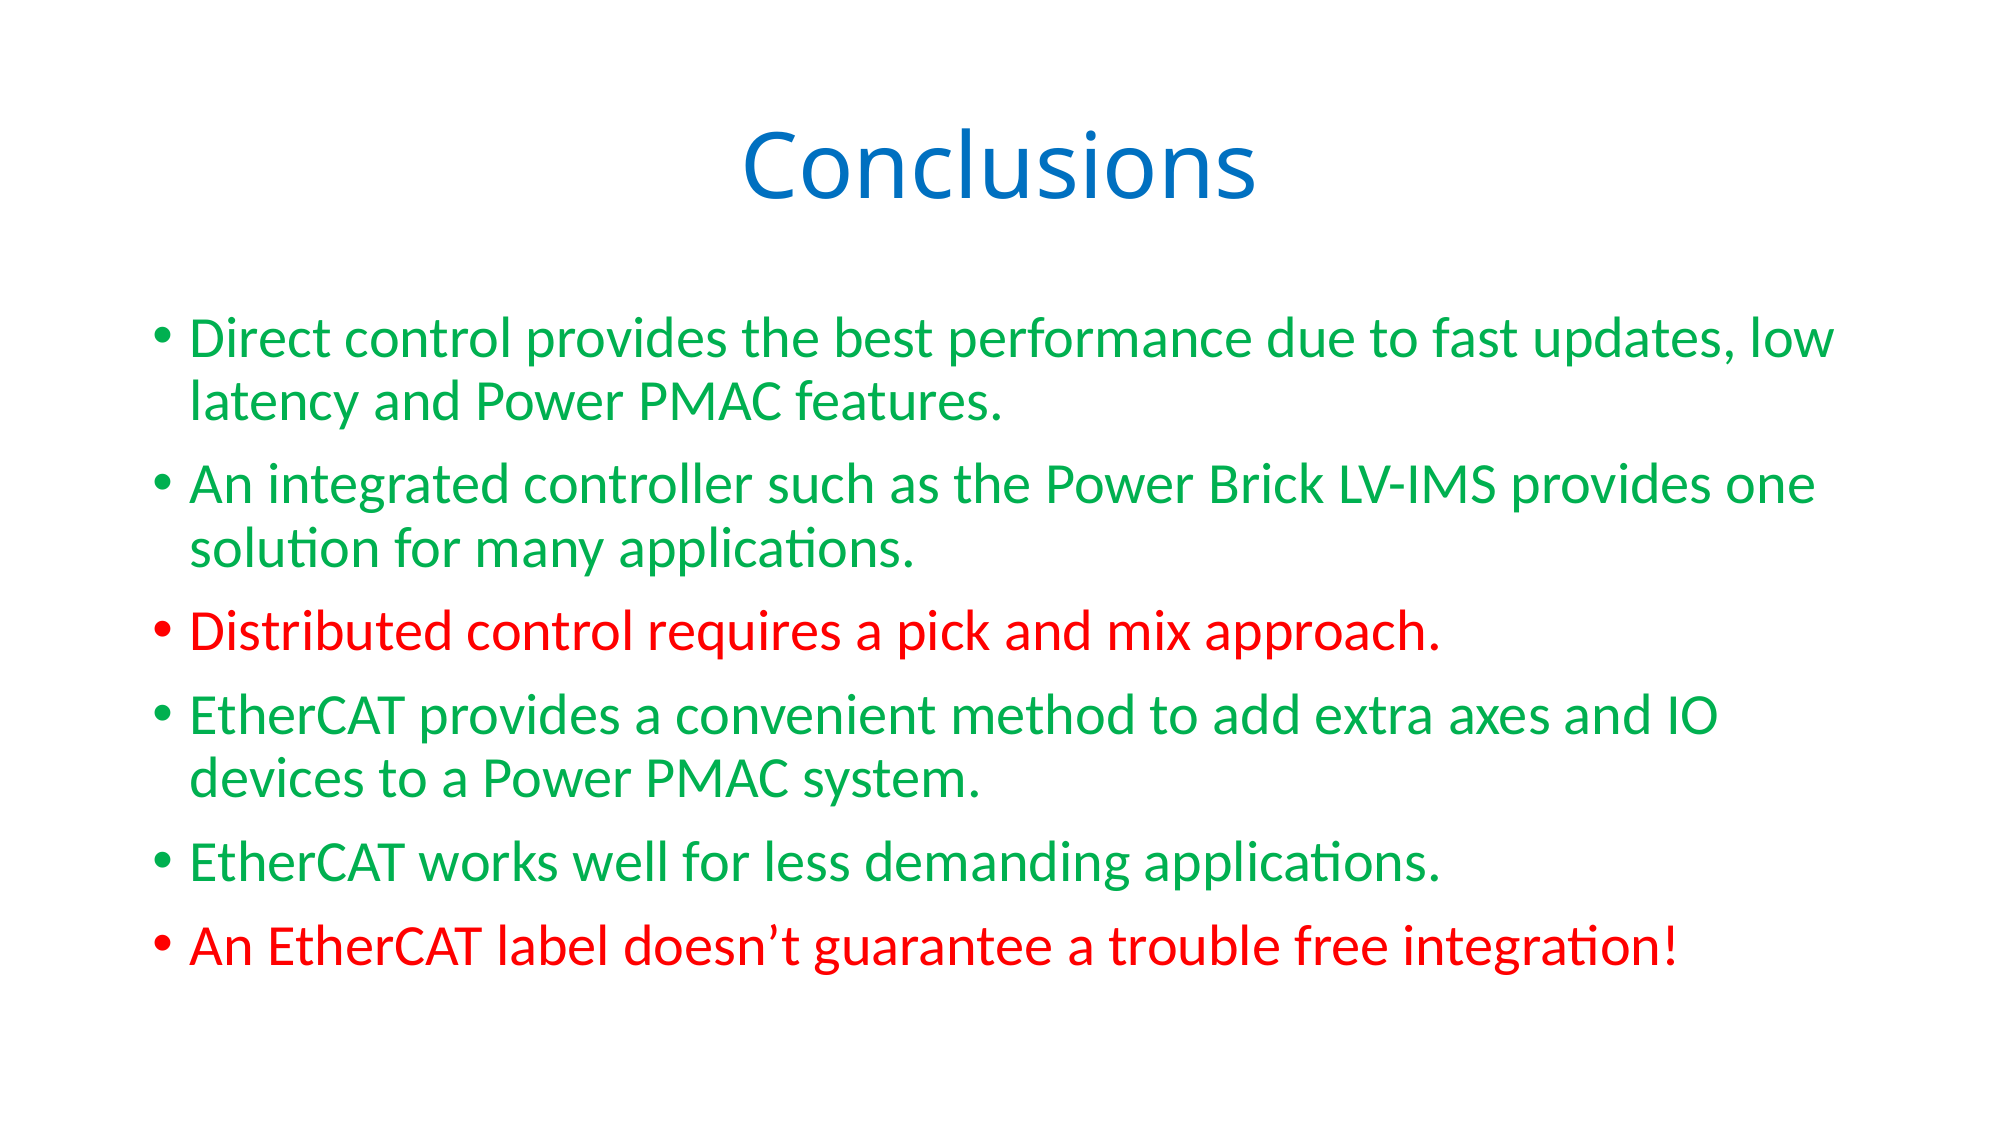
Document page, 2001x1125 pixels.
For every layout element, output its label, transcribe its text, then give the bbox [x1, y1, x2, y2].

title Conclusions [137, 59, 1863, 278]
list Direct control provides the best performance due to fast updates, low latency and Power PMAC features. An integrated controller such as the Power Brick LV-IMS provides one solution for many applications. Distributed control requires a pick and mix approach. EtherCAT provides a convenient method to add extra axes and IO devices to a Power PMAC system. EtherCAT works well for less demanding applications. An EtherCAT label doesn’t guarantee a trouble free integration! [137, 299, 1863, 1014]
